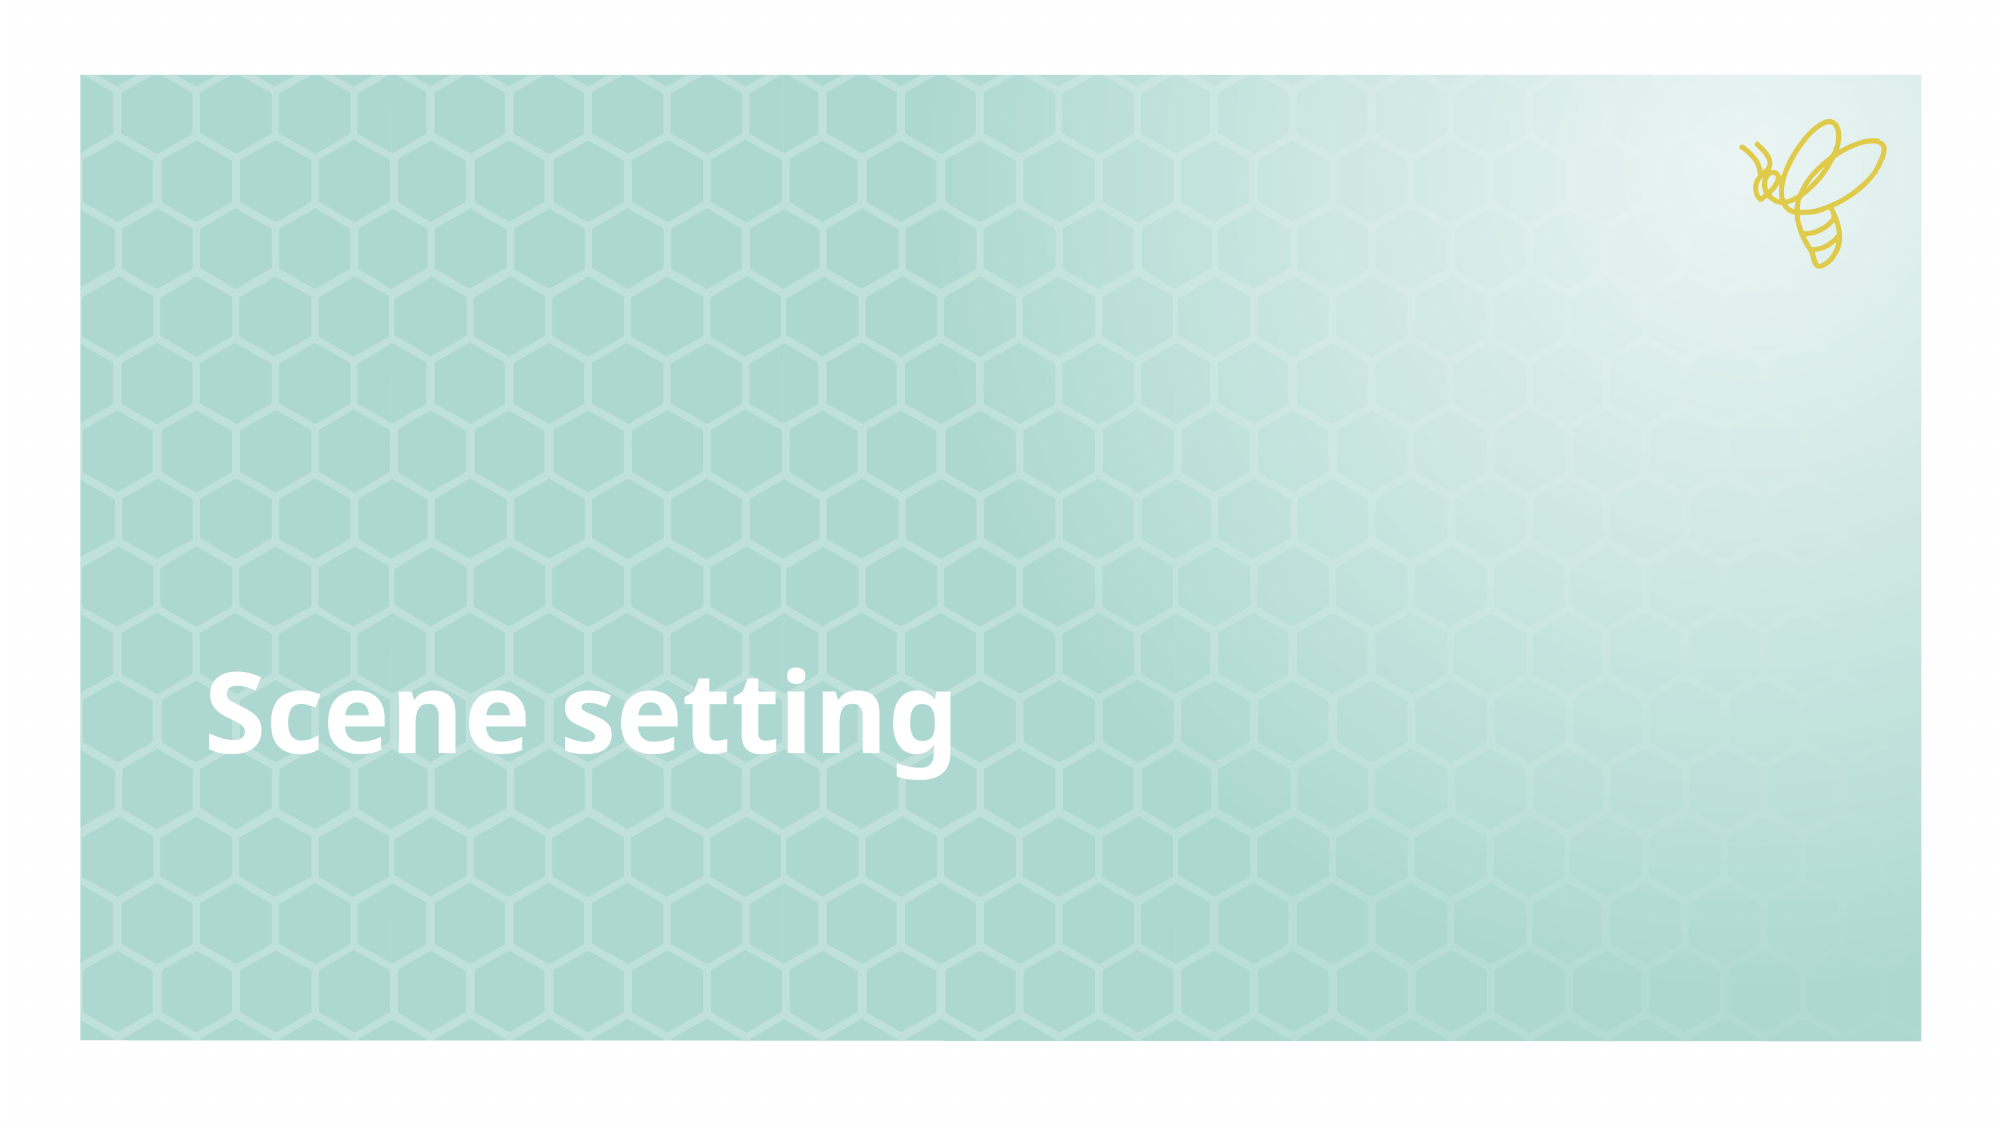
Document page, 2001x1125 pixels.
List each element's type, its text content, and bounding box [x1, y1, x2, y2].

picture [1, 0, 1999, 1125]
title Scene setting [189, 344, 1638, 784]
